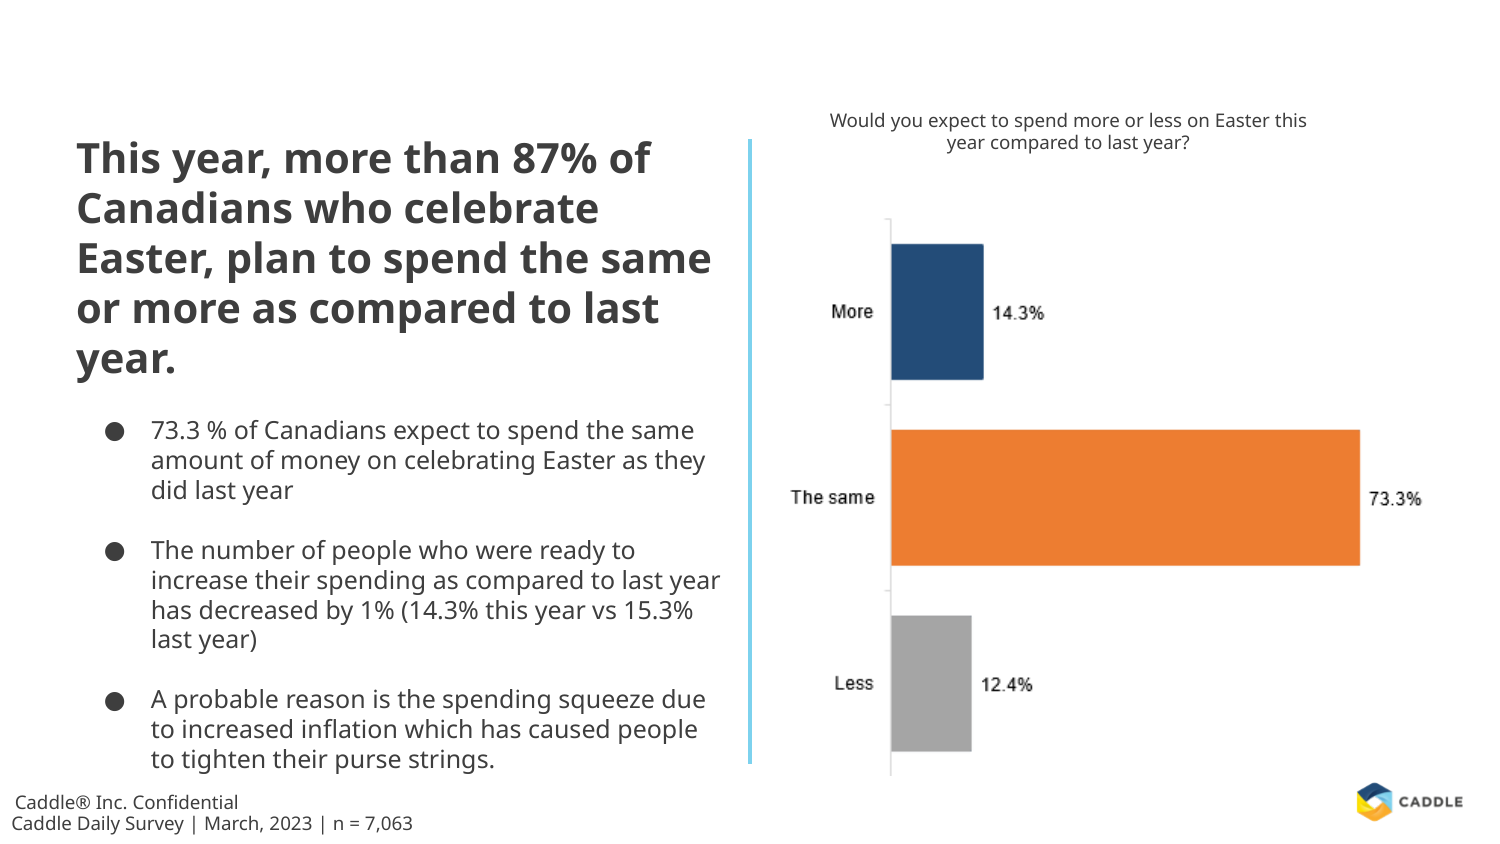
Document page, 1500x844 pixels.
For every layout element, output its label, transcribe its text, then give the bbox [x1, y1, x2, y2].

list Caddle Daily Survey | March, 2023 | n = 7,063 [0, 797, 1419, 844]
text_box 73.3 % of Canadians expect to spend the same amount of money on celebrating Easter as they did last year The number of people who were ready to increase their spending as compared to last year has decreased by 1% (14.3% this year vs 15.3% last year) A probable reason is the spending squeeze due to increased inflation which has caused people to tighten their purse strings. [61, 377, 739, 782]
title Would you expect to spend more or less on Easter this year compared to last year? [801, 92, 1335, 169]
title This year, more than 87% of Canadians who celebrate Easter, plan to spend the same or more as compared to last year. [61, 112, 739, 377]
picture [783, 210, 1454, 776]
picture [1355, 781, 1466, 823]
